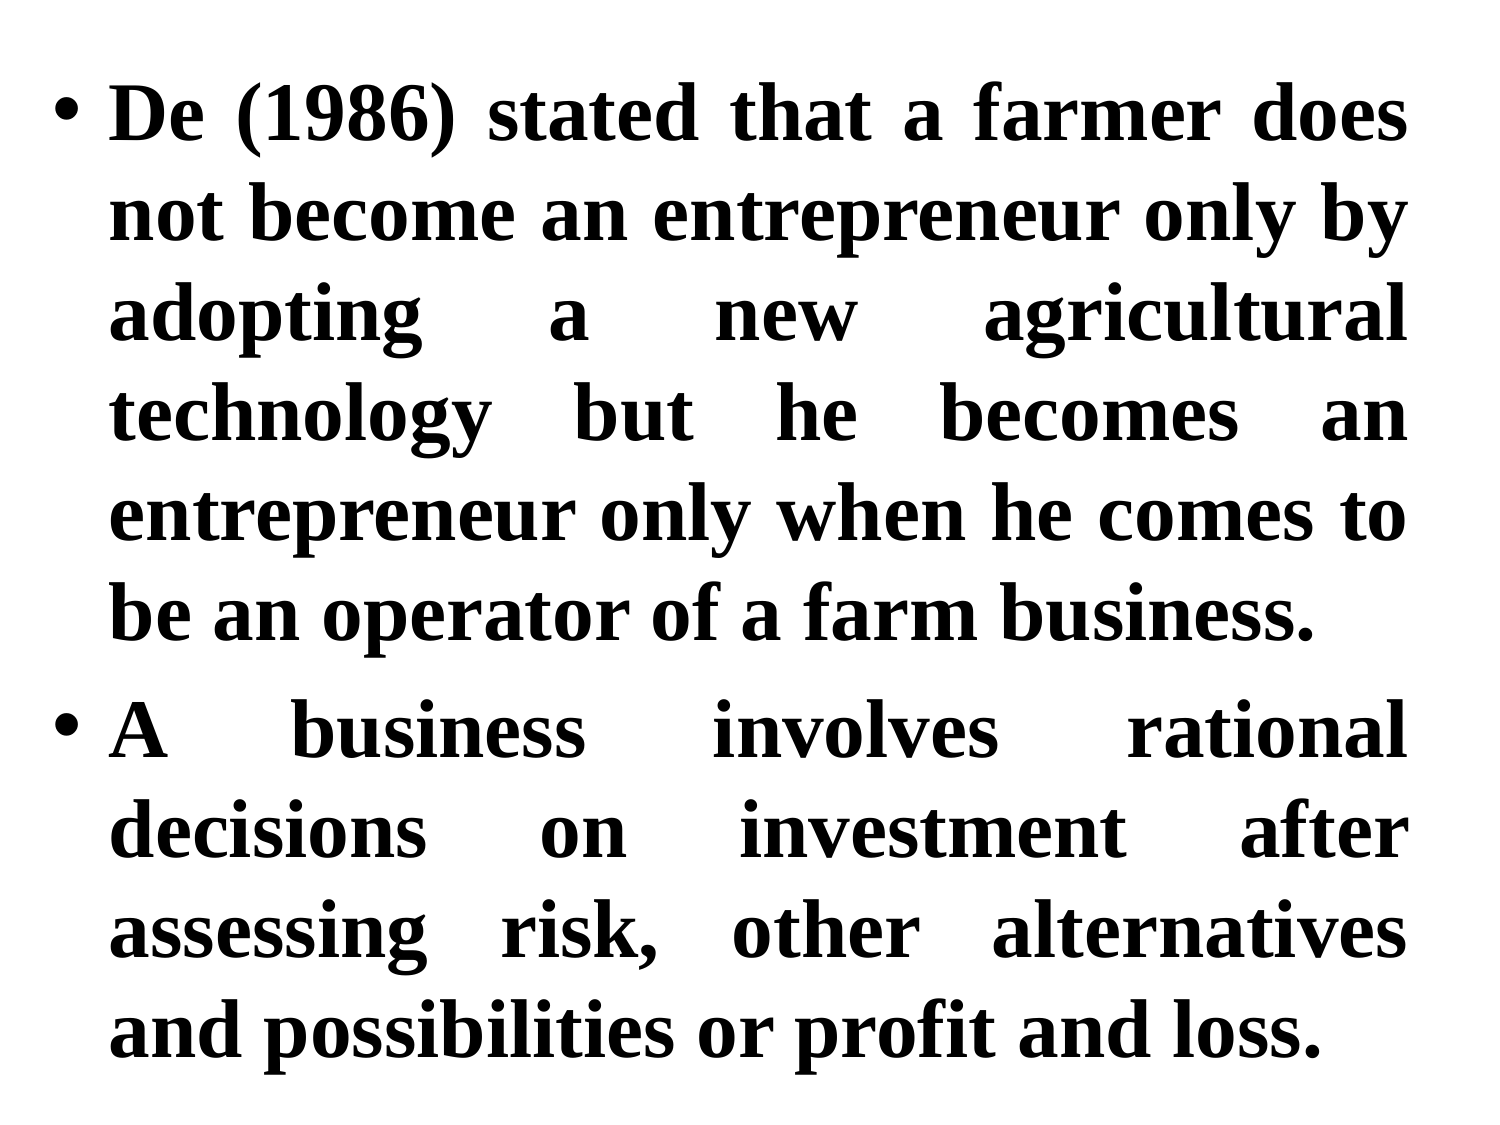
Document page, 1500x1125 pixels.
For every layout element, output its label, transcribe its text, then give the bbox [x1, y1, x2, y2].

list De (1986) stated that a farmer does not become an entrepreneur only by adopting a new agricultural technology but he becomes an entrepreneur only when he comes to be an operator of a farm business. A business involves rational decisions on investment after assessing risk, other alternatives and possibilities or profit and loss. [37, 50, 1425, 1063]
